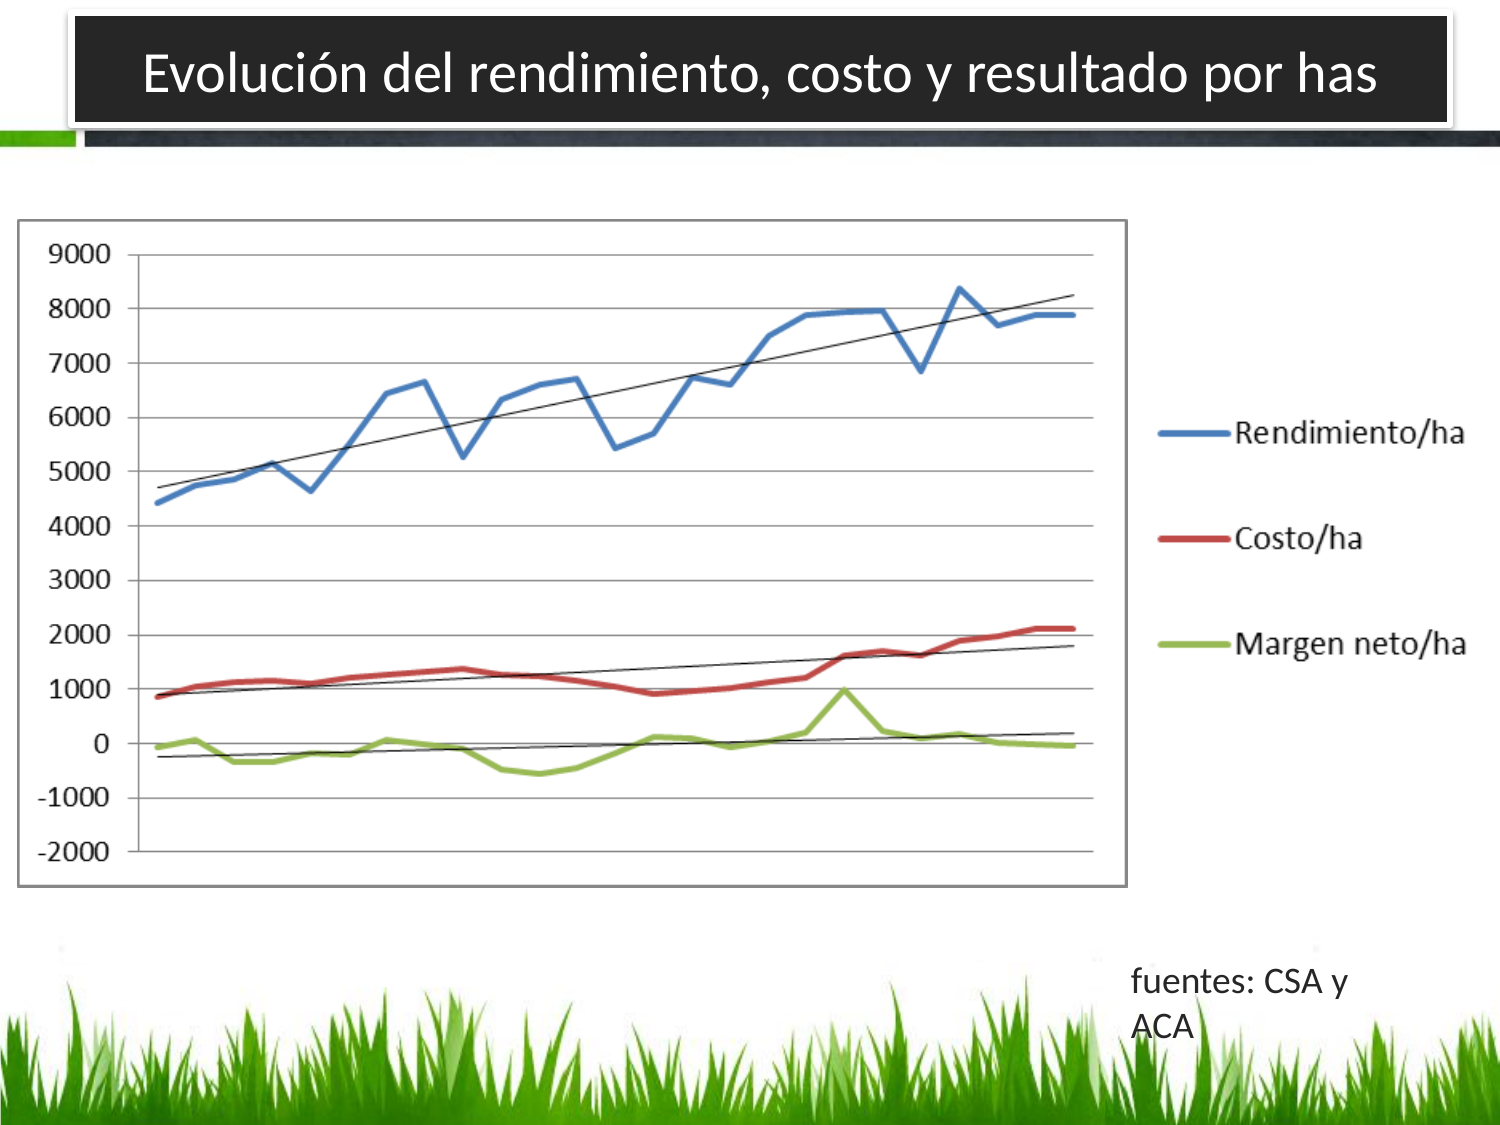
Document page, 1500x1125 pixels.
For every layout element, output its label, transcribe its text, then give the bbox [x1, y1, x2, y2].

title Evolución del rendimiento, costo y resultado por has [68, 9, 1453, 128]
text_box fuentes: CSA y ACA [1116, 948, 1376, 1054]
picture [0, 0, 1500, 1125]
